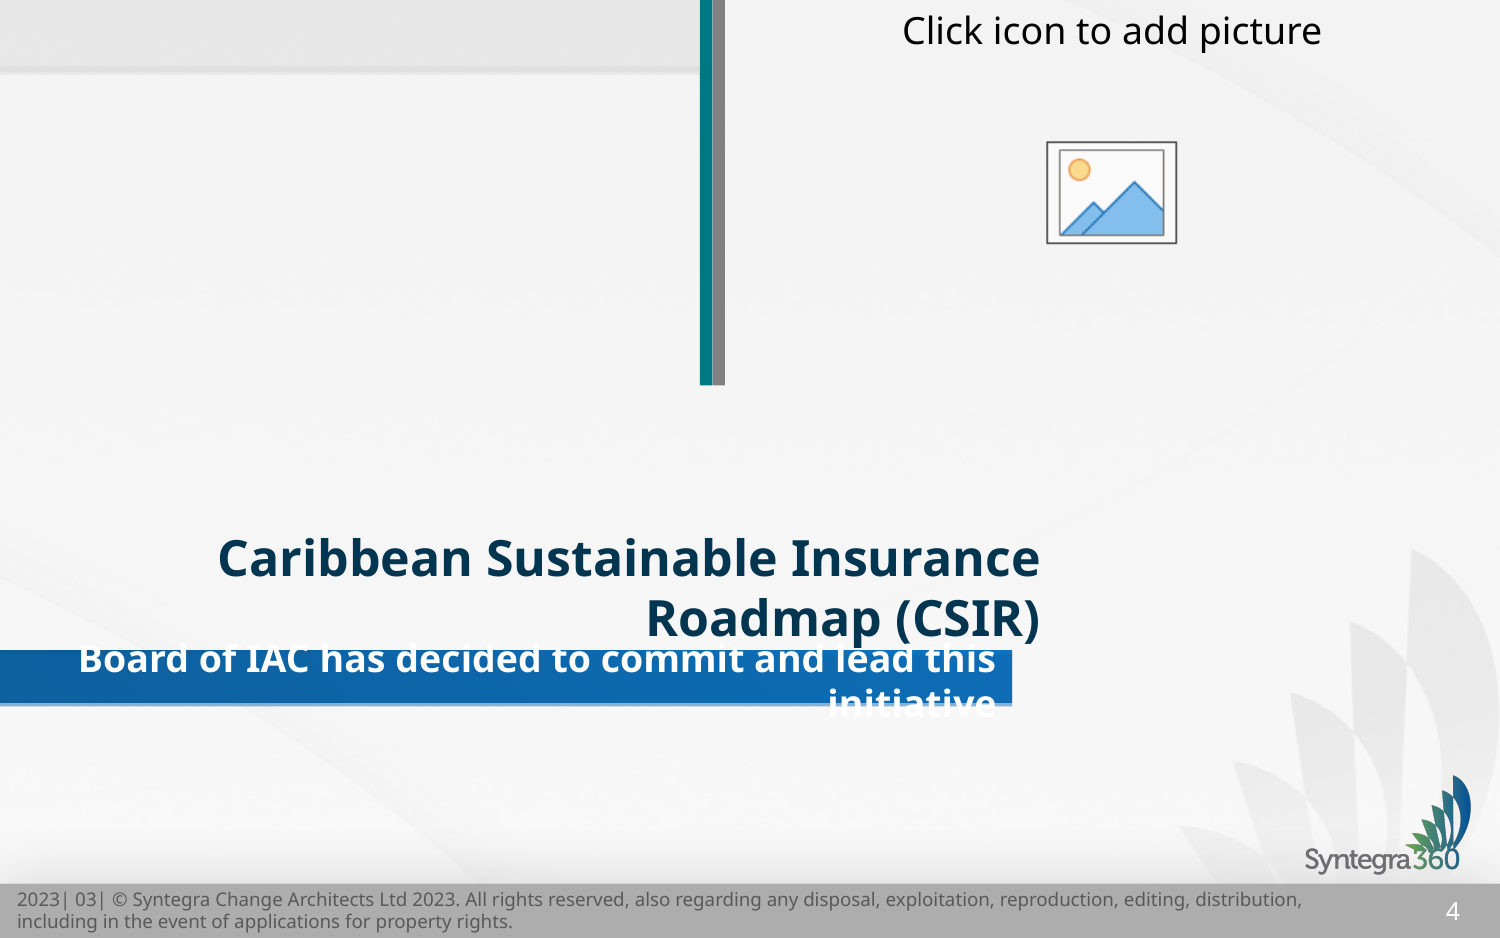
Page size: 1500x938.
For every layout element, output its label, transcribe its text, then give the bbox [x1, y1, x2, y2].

title Caribbean Sustainable Insurance Roadmap (CSIR) [0, 566, 1056, 655]
list Board of IAC has decided to commit and lead this initiative [0, 654, 1013, 707]
picture [452, 555, 461, 566]
picture [329, 555, 338, 566]
picture [0, 0, 1500, 938]
picture [759, 554, 768, 559]
picture [650, 555, 659, 566]
slide_number 4 [1405, 887, 1475, 938]
picture [822, 555, 831, 566]
picture [391, 554, 400, 559]
picture [964, 555, 973, 566]
picture [1022, 554, 1031, 559]
picture [713, 555, 722, 566]
picture [361, 555, 370, 566]
